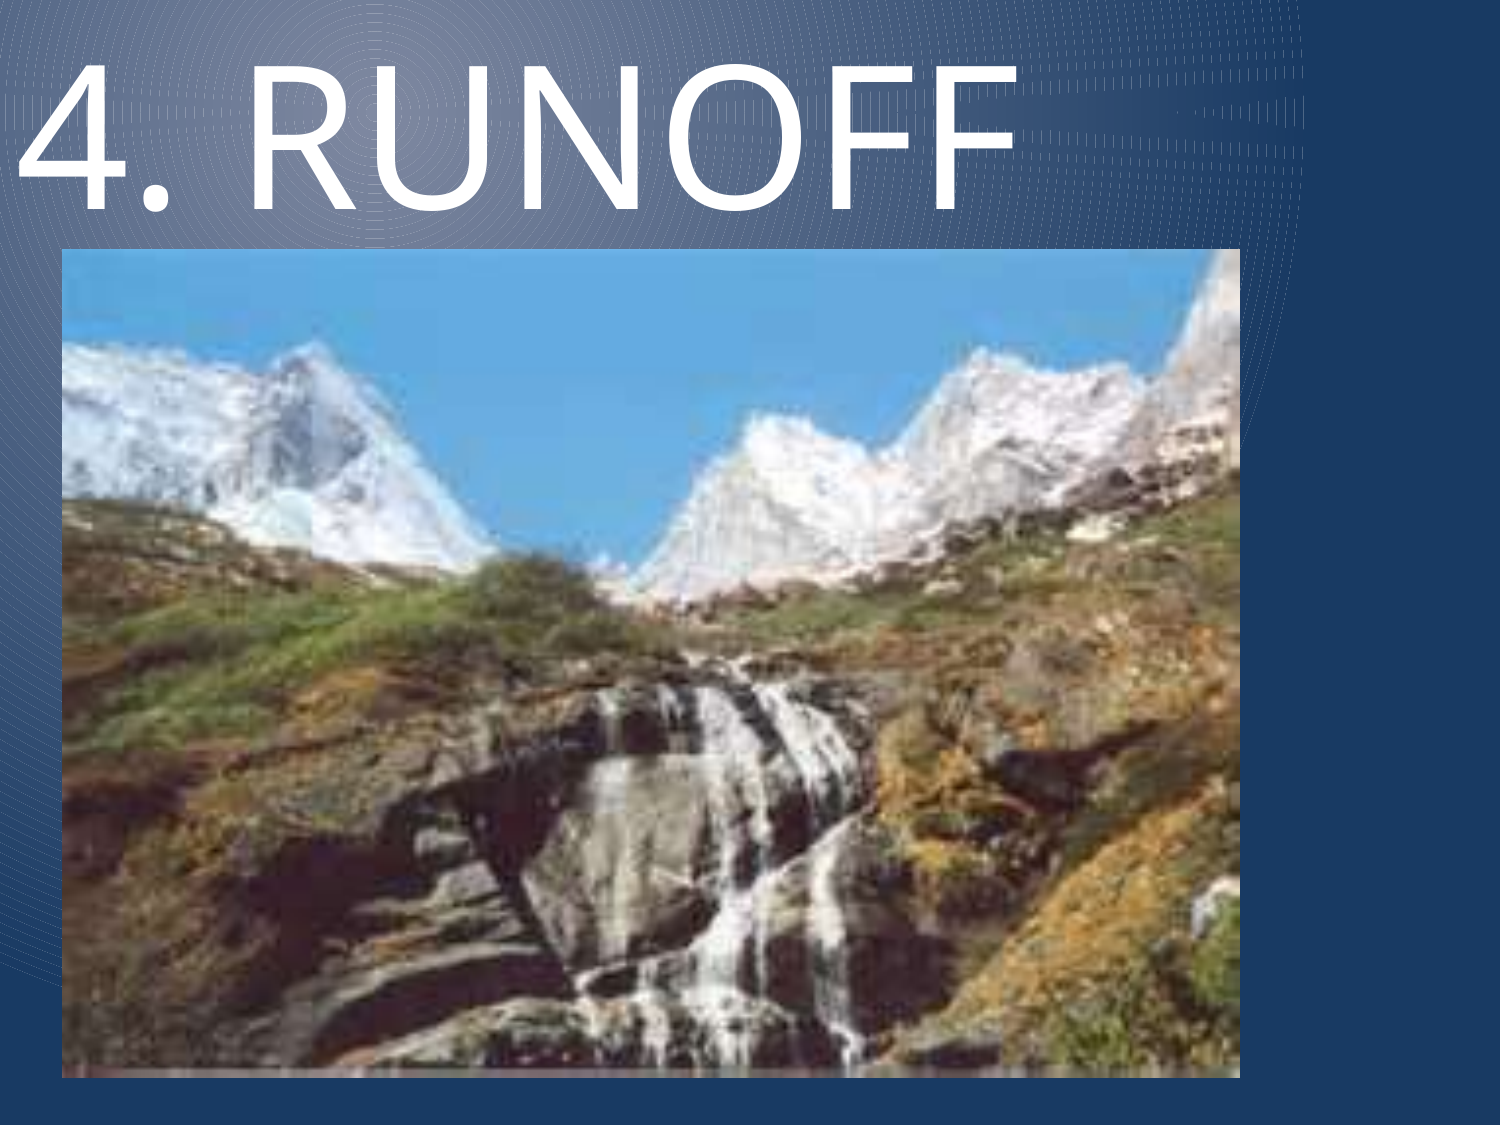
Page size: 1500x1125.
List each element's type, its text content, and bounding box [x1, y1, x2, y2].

picture [62, 249, 1240, 1079]
title 4. Runoff [0, 1, 1500, 327]
